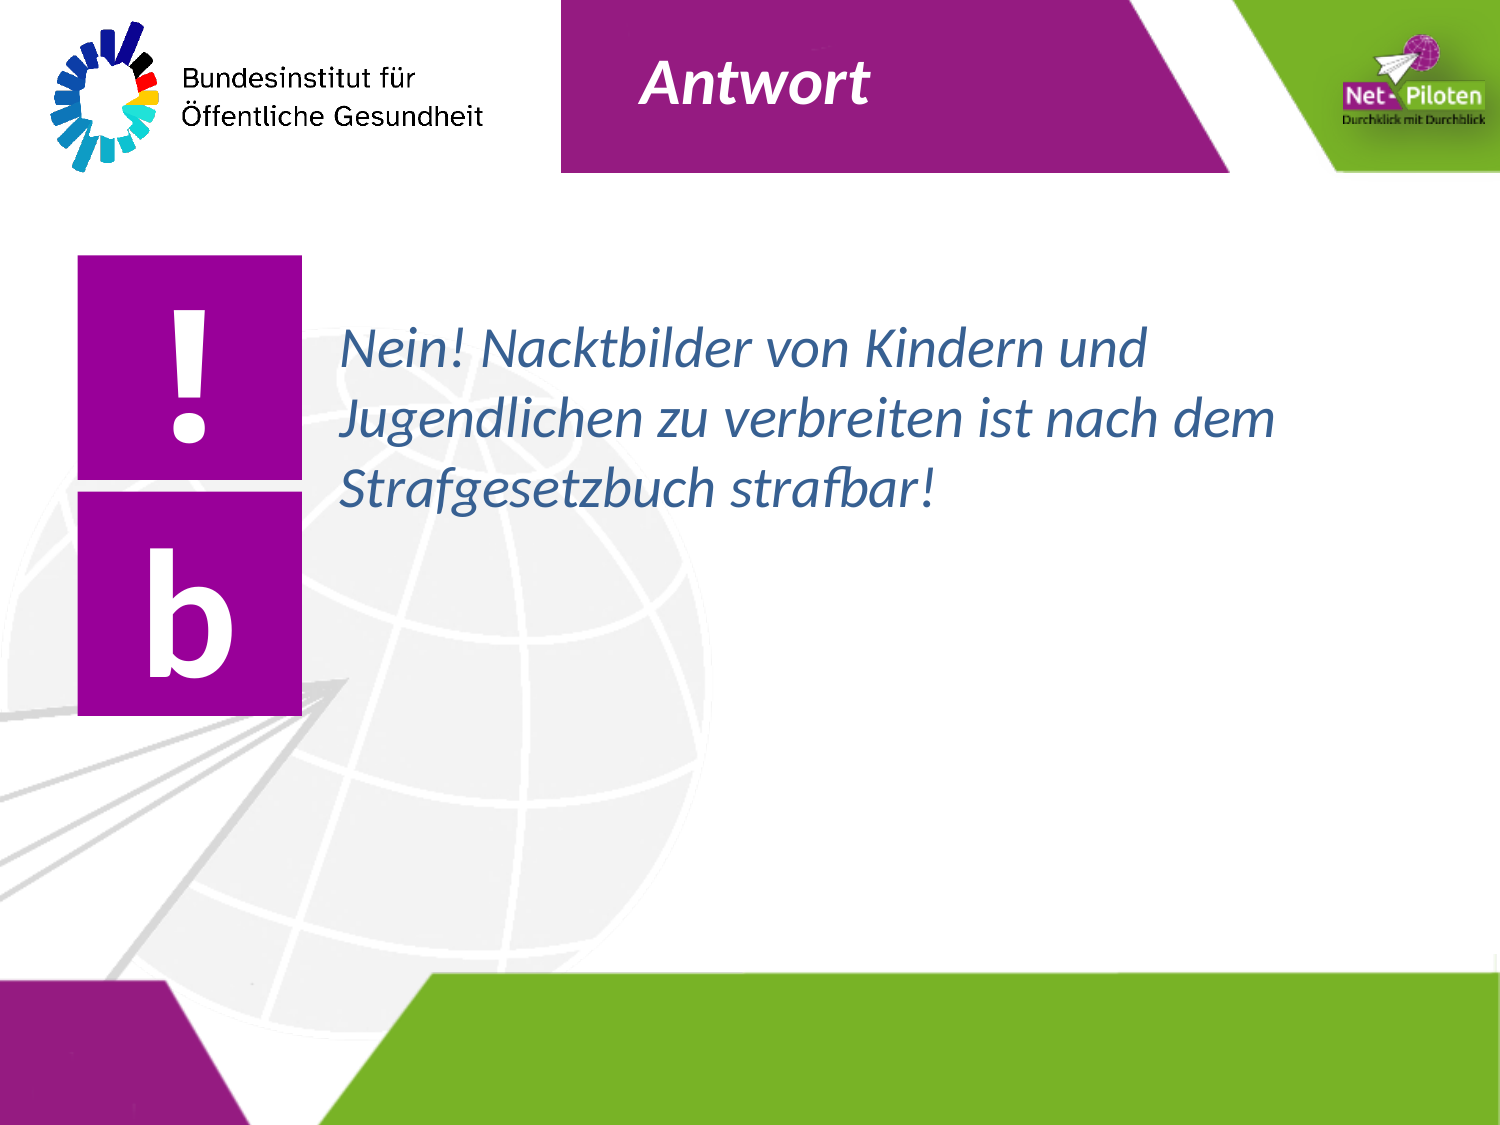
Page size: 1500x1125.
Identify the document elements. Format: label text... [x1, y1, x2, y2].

picture [0, 0, 532, 222]
list b [100, 527, 278, 681]
picture [561, 0, 1500, 173]
list Nein! Nacktbilder von Kindern und Jugendlichen zu verbreiten ist nach dem Strafgesetzbuch strafbar! [324, 255, 1479, 716]
picture [0, 954, 1500, 1125]
